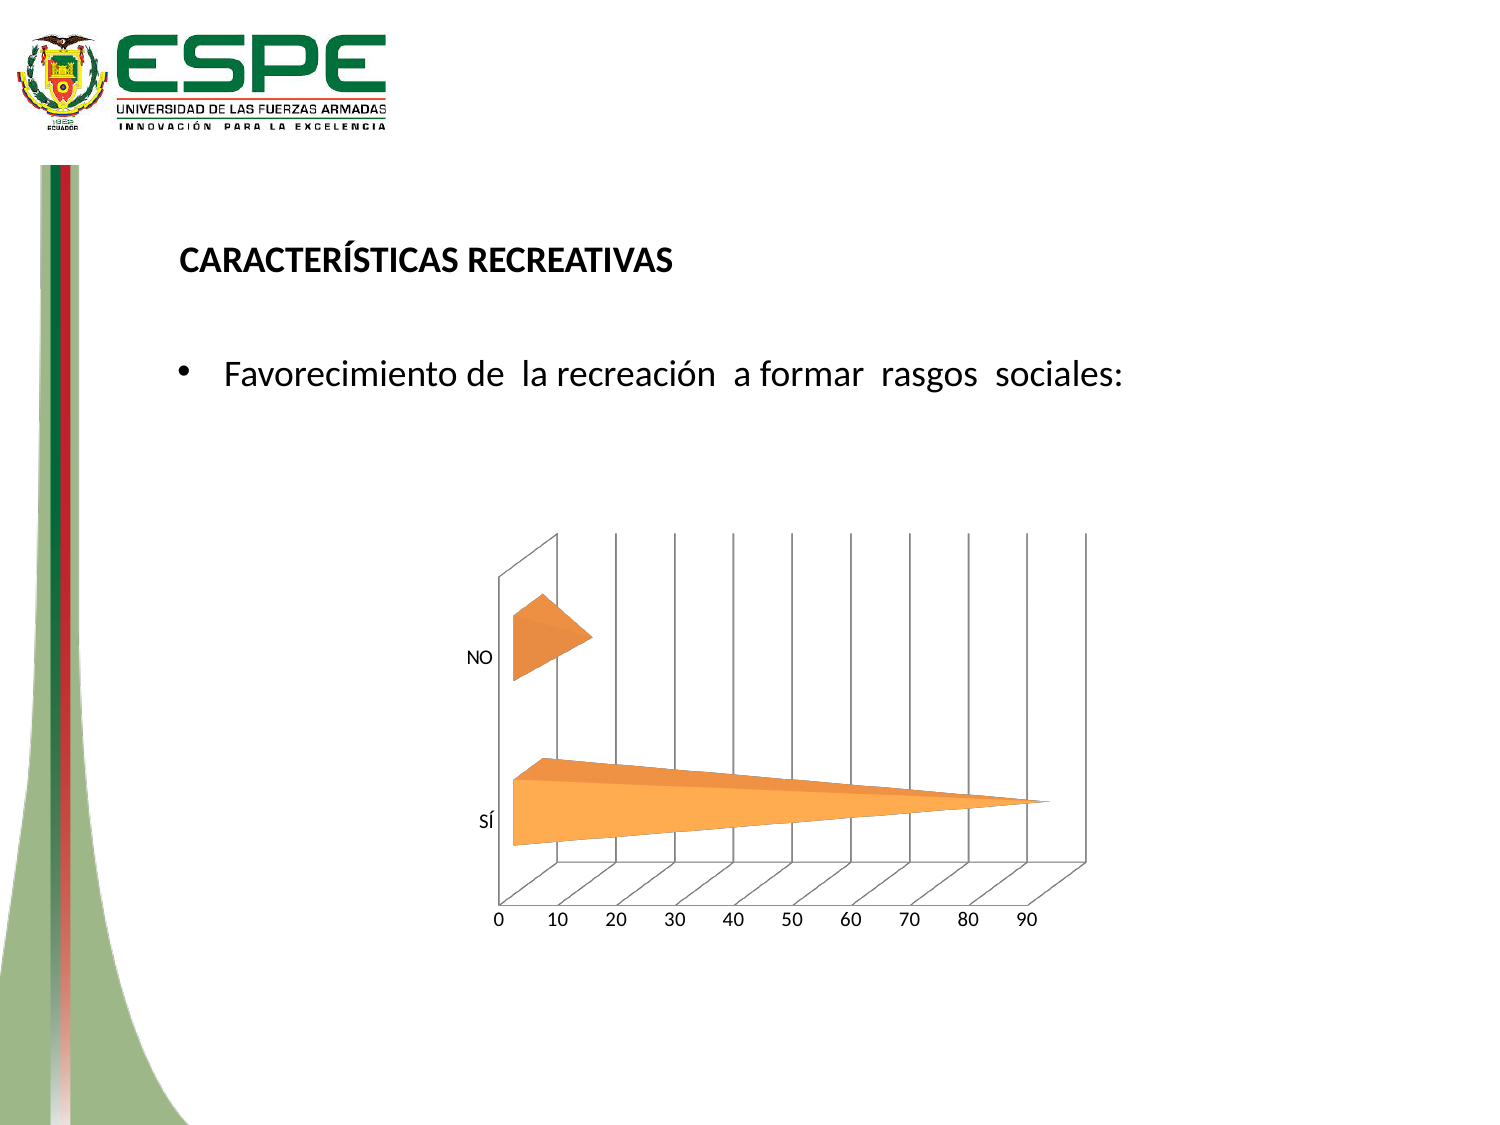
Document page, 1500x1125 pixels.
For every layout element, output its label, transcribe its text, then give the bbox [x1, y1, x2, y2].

text_box CARACTERÍSTICAS RECREATIVAS [164, 227, 698, 288]
text_box Favorecimiento de la recreación a formar rasgos sociales: [162, 341, 1243, 401]
chart [453, 521, 1100, 943]
picture [17, 34, 386, 130]
